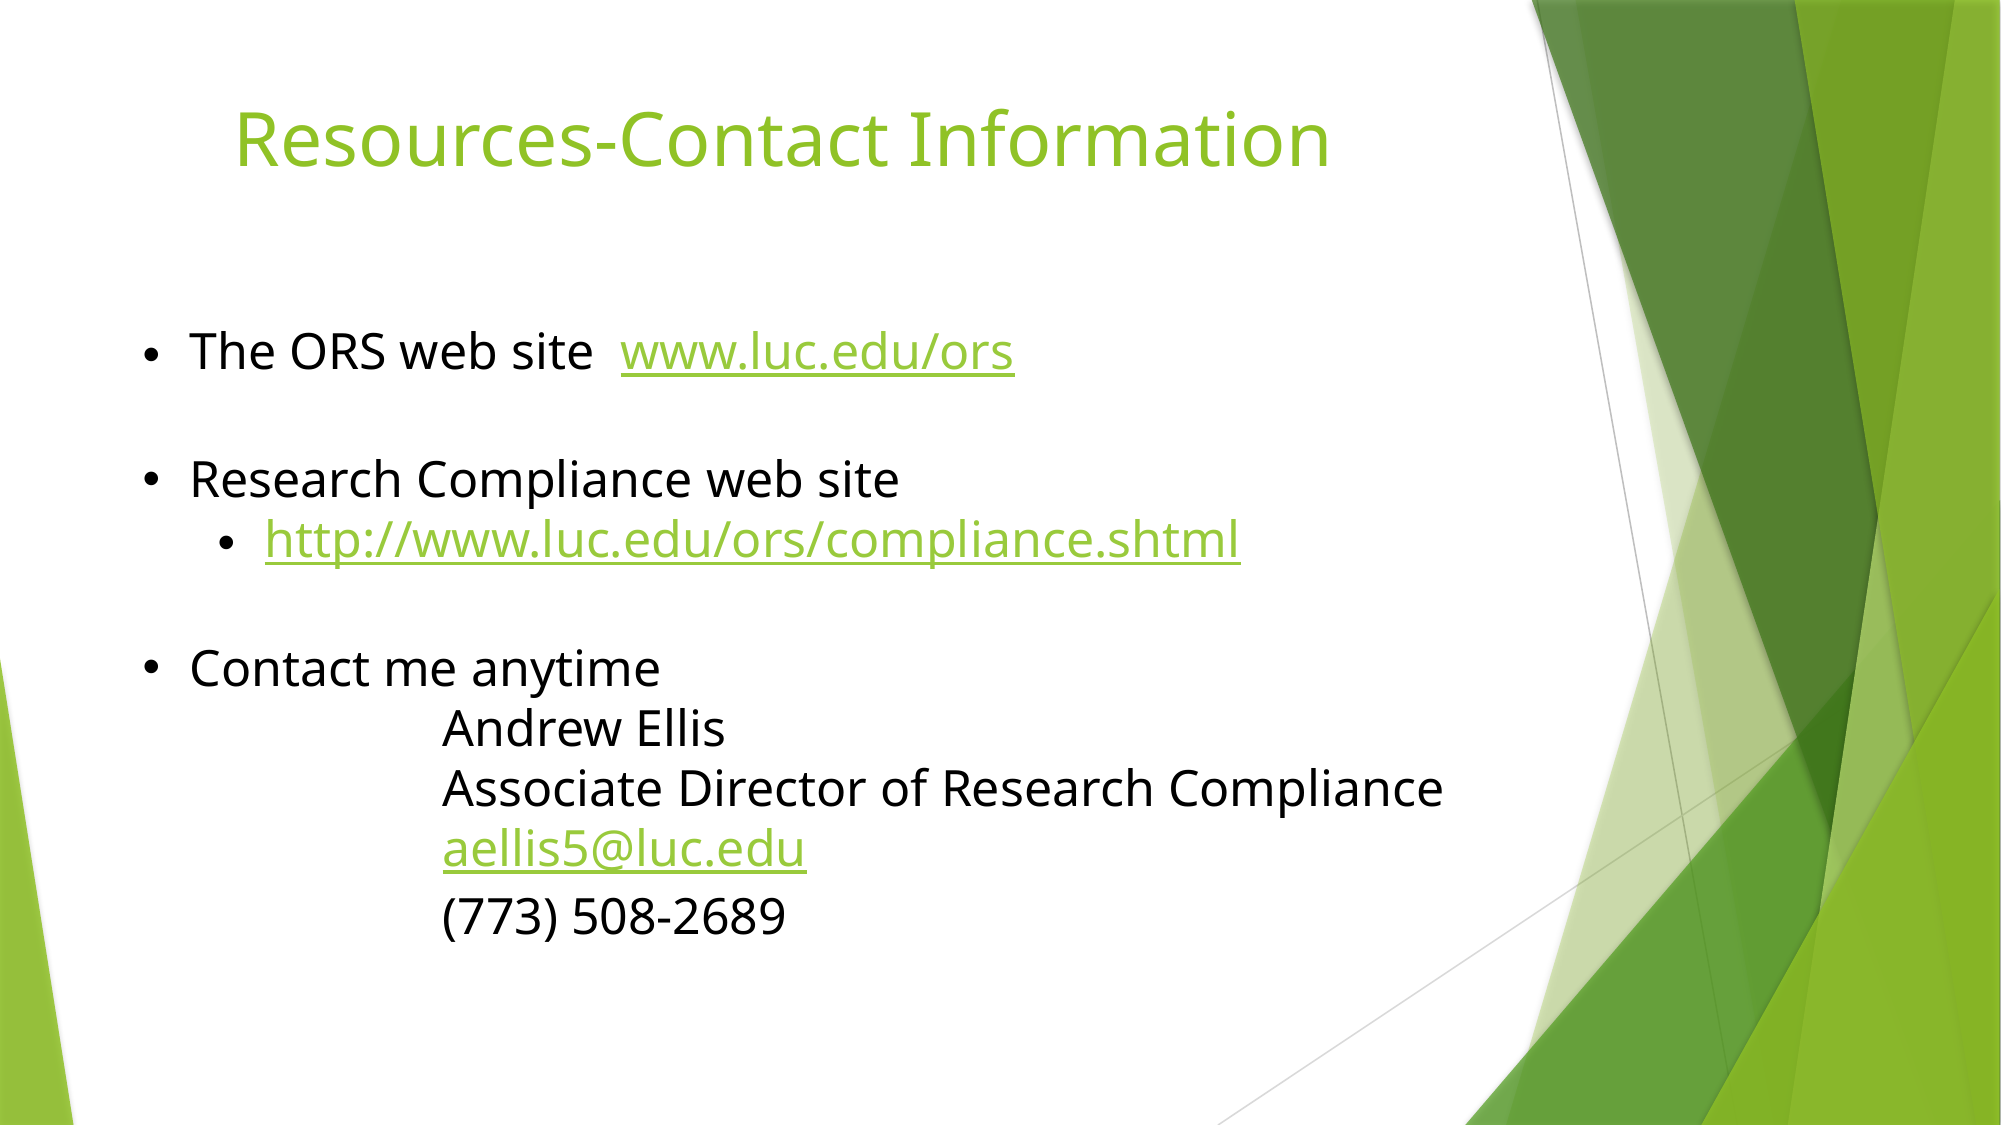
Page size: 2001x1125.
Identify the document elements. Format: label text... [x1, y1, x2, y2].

text_box The ORS web site www.luc.edu/ors Research Compliance web site http://www.luc.edu/ors/compliance.shtml Contact me anytime Andrew Ellis Associate Director of Research Compliance aellis5@luc.edu (773) 508-2689 [127, 312, 1460, 997]
title Resources-Contact Information [218, 84, 1351, 210]
